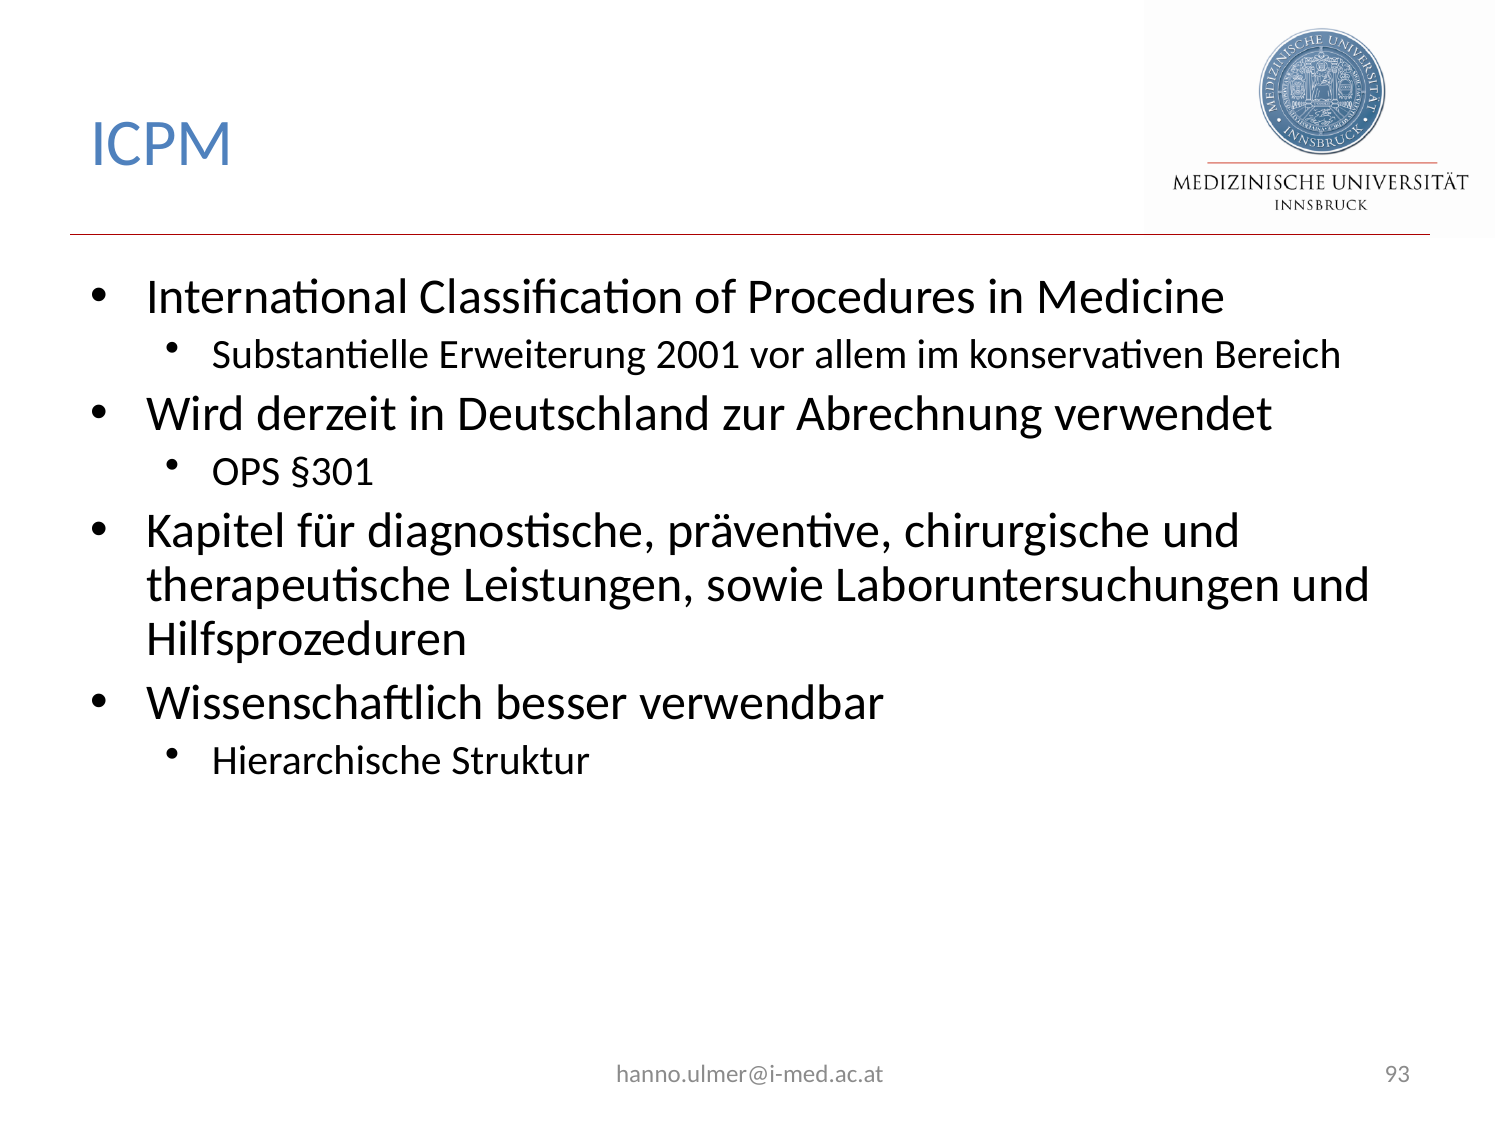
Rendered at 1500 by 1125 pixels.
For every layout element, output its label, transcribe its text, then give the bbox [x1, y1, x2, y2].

title ICPM [74, 44, 1164, 233]
footer hanno.ulmer@i-med.ac.at [512, 1042, 988, 1103]
picture [1144, 0, 1495, 238]
list International Classification of Procedures in Medicine Substantielle Erweiterung 2001 vor allem im konservativen Bereich Wird derzeit in Deutschland zur Abrechnung verwendet OPS §301 Kapitel für diagnostische, präventive, chirurgische und therapeutische Leistungen, sowie Laboruntersuchungen und Hilfsprozeduren Wissenschaftlich besser verwendbar Hierarchische Struktur [74, 262, 1426, 1044]
slide_number 93 [1074, 1042, 1425, 1103]
